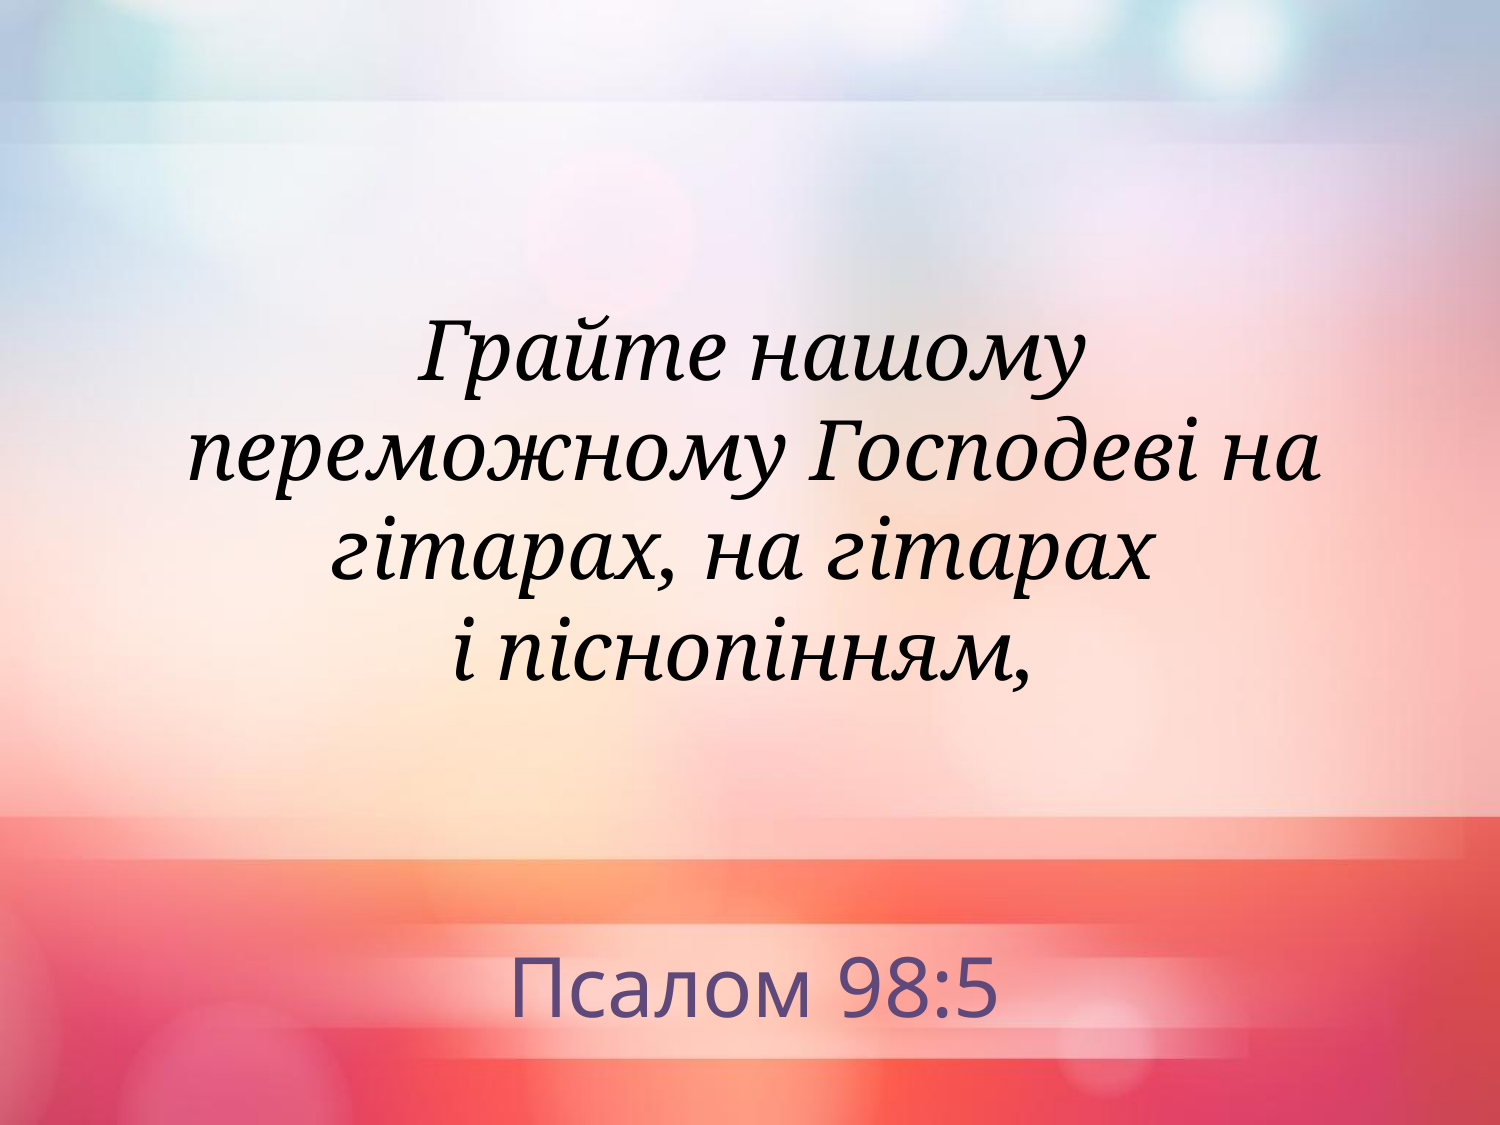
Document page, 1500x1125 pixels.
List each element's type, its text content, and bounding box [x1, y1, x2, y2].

text_box Псалом 98:5 [75, 940, 1434, 1042]
text_box Грайте нашому переможному Господеві на гітарах, на гітарах і піснопінням, [64, 42, 1444, 705]
picture [0, 0, 1500, 1125]
